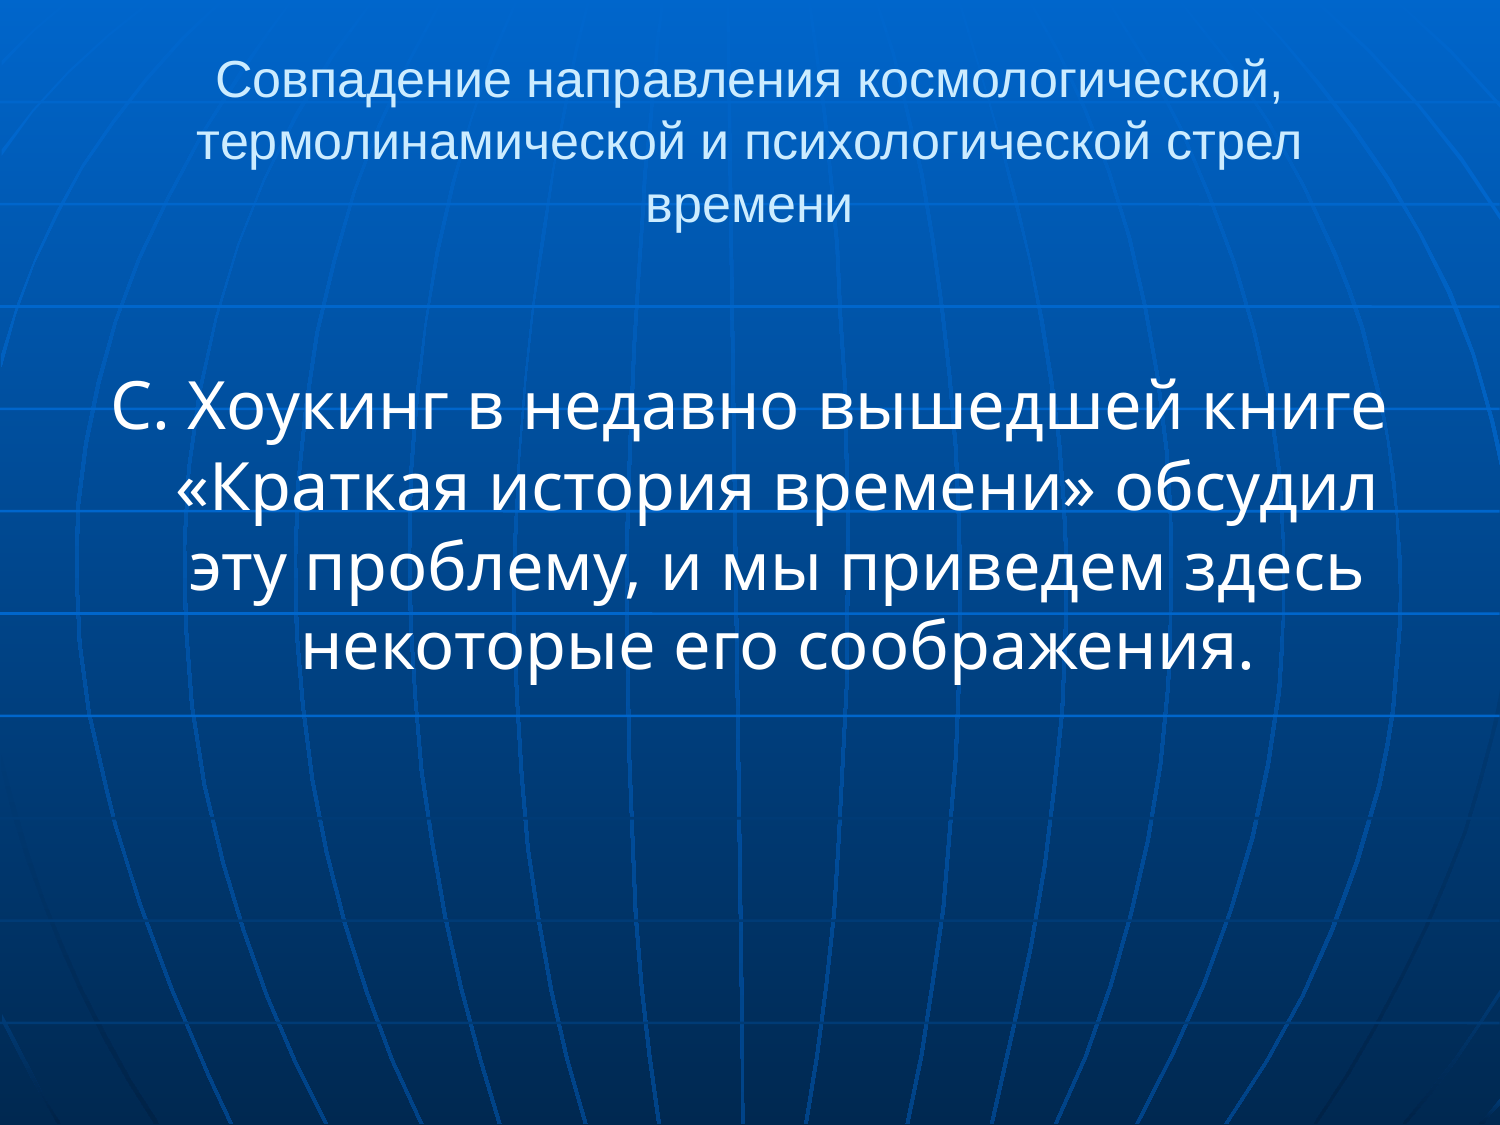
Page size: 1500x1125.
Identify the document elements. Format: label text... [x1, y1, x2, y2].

title Совпадение направления космологической, термолинамической и психологической стрел времени [74, 45, 1426, 233]
list С. Хоукинг в недавно вышедшей книге «Краткая история времени» обсудил эту проблему, и мы приведем здесь некоторые его соображения. [74, 262, 1426, 1006]
